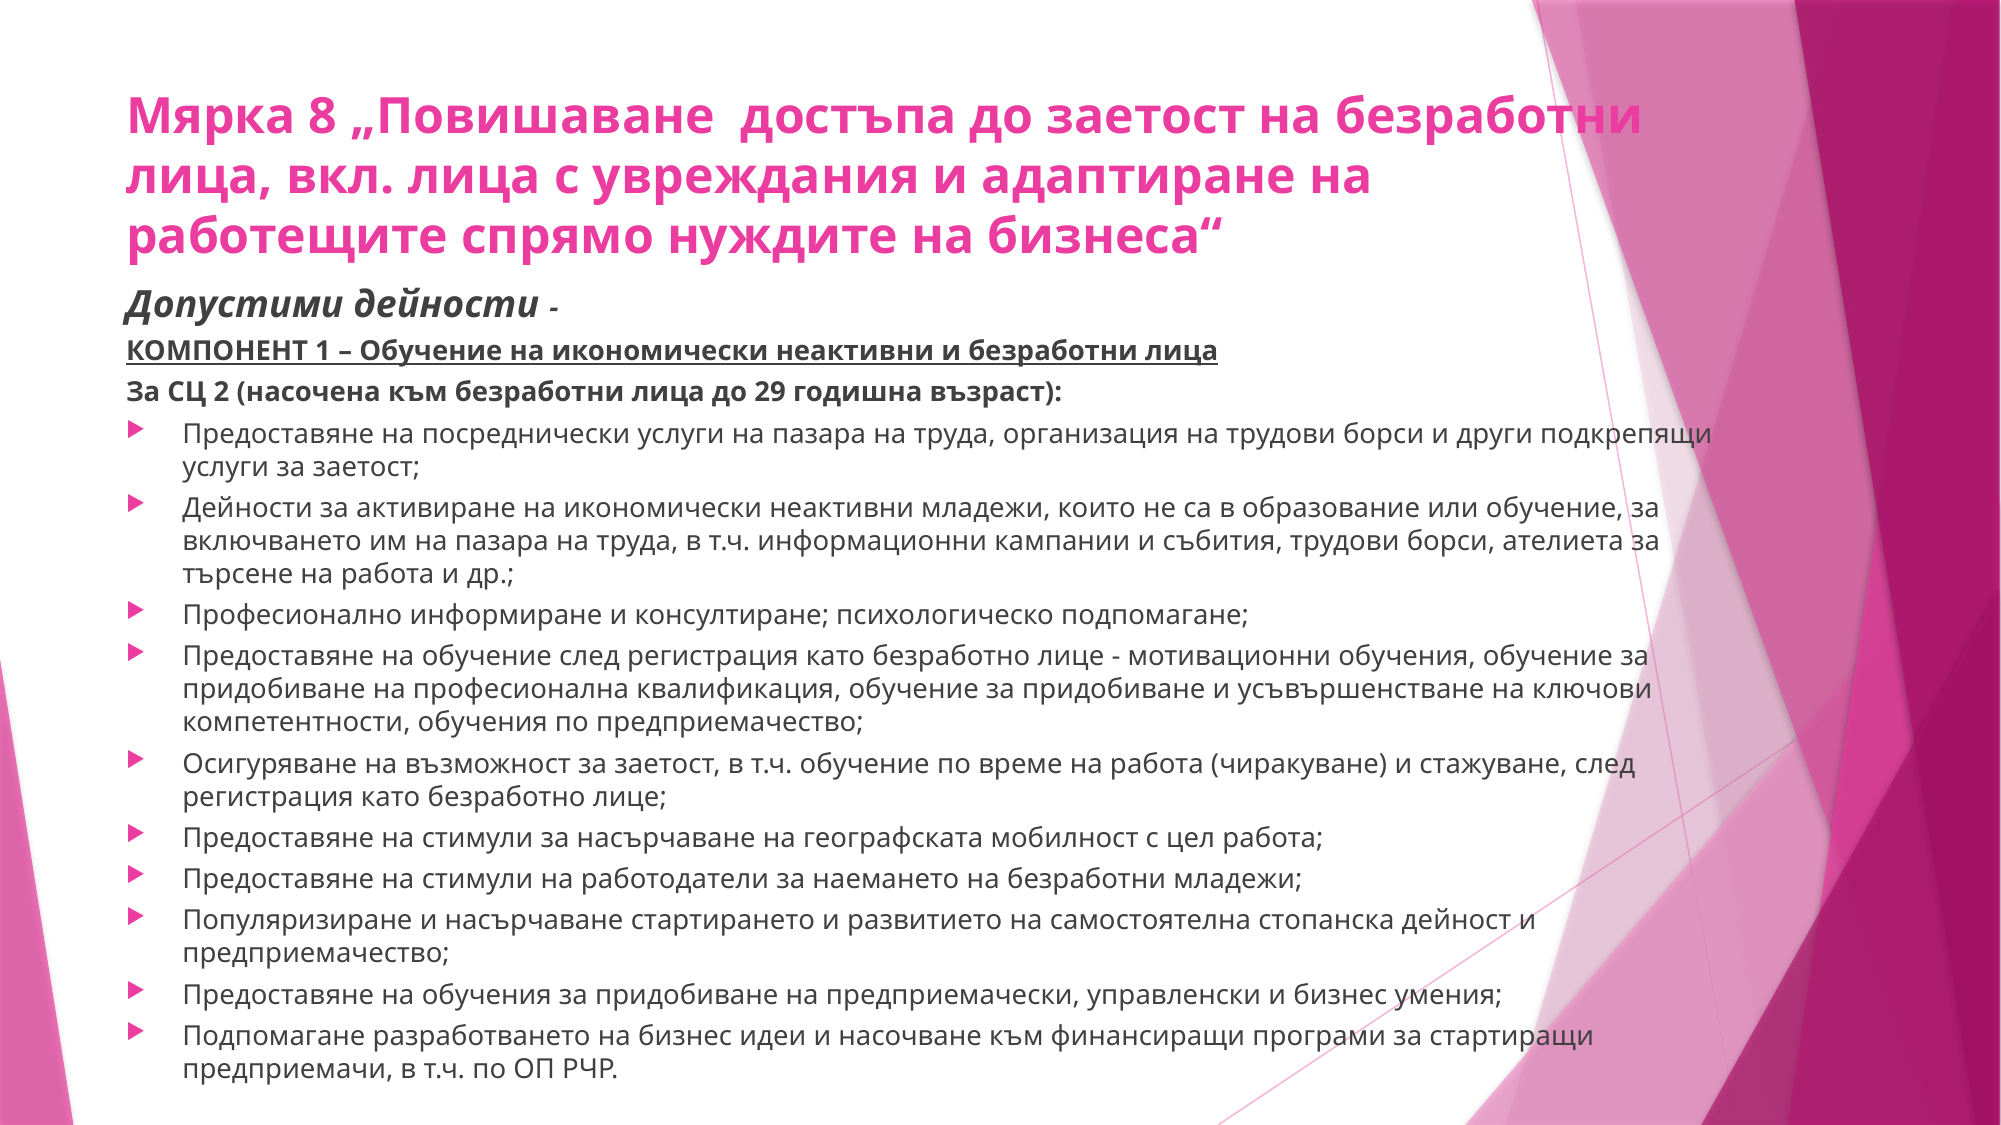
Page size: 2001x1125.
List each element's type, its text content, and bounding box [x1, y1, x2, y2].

list Допустими дейности - КОМПОНЕНТ 1 – Обучение на икономически неактивни и безработни лица За СЦ 2 (насочена към безработни лица до 29 годишна възраст): Предоставяне на посреднически услуги на пазара на труда, организация на трудови борси и други подкрепящи услуги за заетост; Дейности за активиране на икономически неактивни младежи, които не са в образование или обучение, за включването им на пазара на труда, в т.ч. информационни кампании и събития, трудови борси, ателиета за търсене на работа и др.; Професионално информиране и консултиране; психологическо подпомагане; Предоставяне на обучение след регистрация като безработно лице - мотивационни обучения, обучение за придобиване на професионална квалификация, обучение за придобиване и усъвършенстване на ключови компетентности, обучения по предприемачество; Осигуряване на възможност за заетост, в т.ч. обучение по време на работа (чиракуване) и стажуване, след регистрация като безработно лице; Предоставяне на стимули за насърчаване на географската мобилност с цел работа; Предоставяне на стимули на работодатели за наемането на безработни младежи; Популяризиране и насърчаване стартирането и развитието на самостоятелна стопанска дейност и предприемачество; Предоставяне на обучения за придобиване на предприемачески, управленски и бизнес умения; Подпомагане разработването на бизнес идеи и насочване към финансиращи програми за стартиращи предприемачи, в т.ч. по ОП РЧР. [111, 281, 1745, 1103]
title Мярка 8 „Повишаване достъпа до заетост на безработни лица, вкл. лица с увреждания и адаптиране на работещите спрямо нуждите на бизнеса“ [111, 76, 1688, 281]
